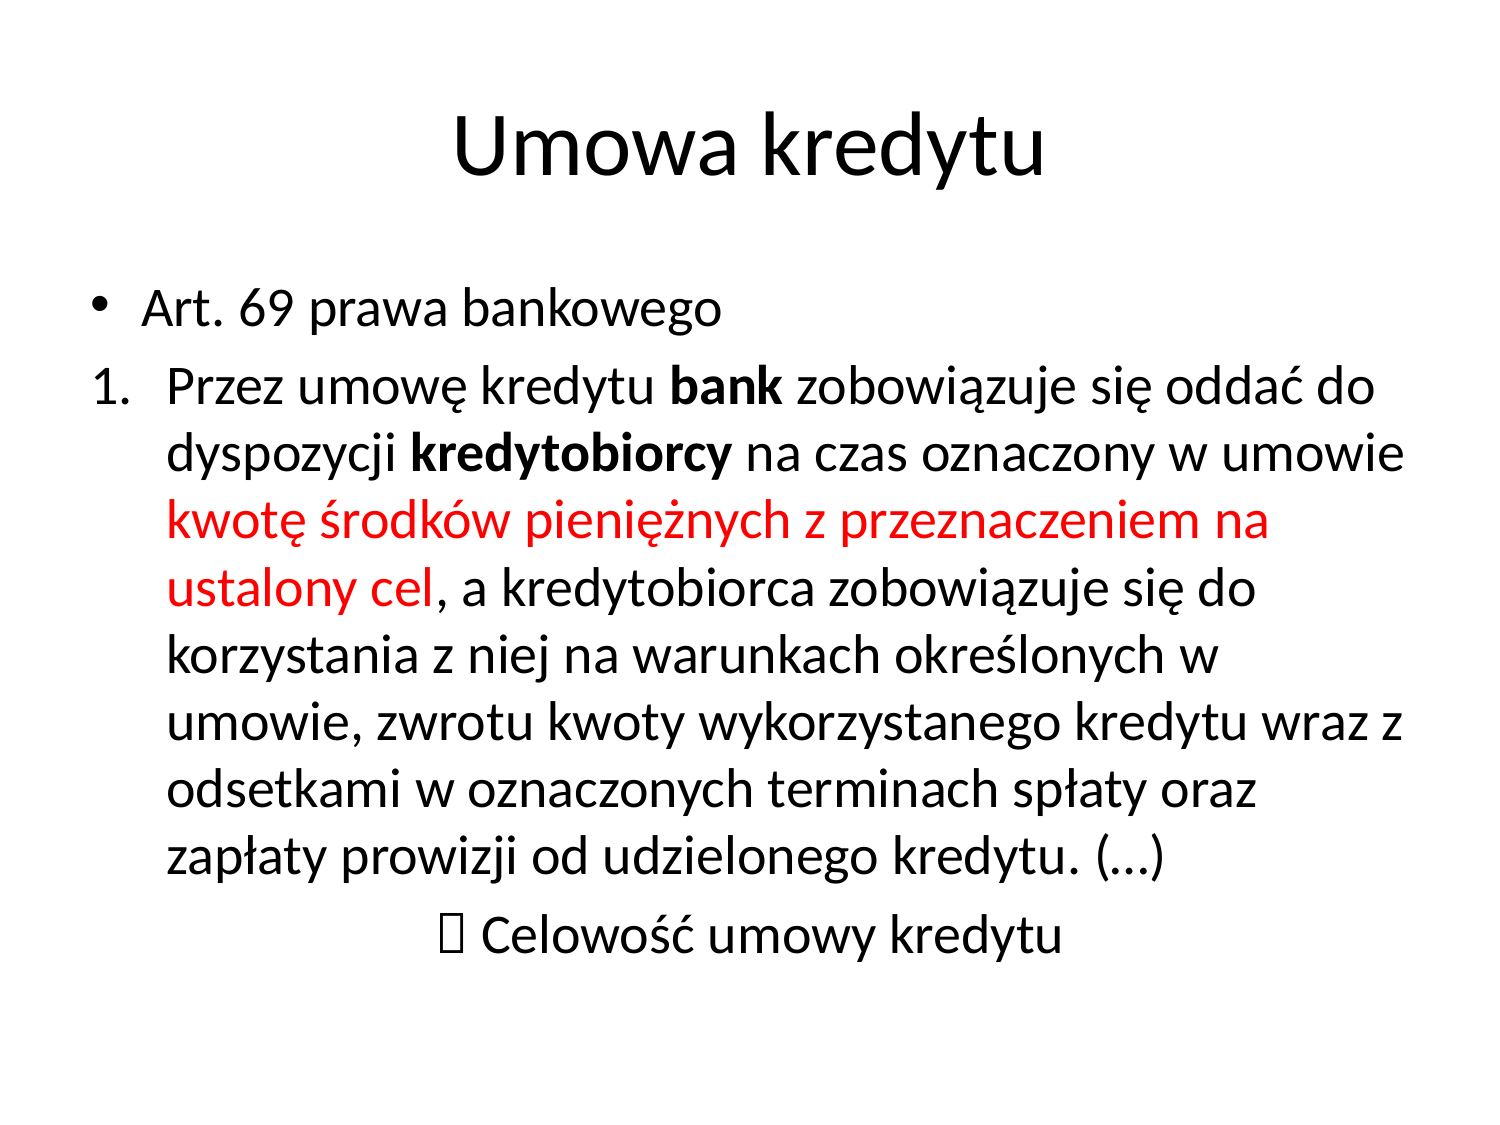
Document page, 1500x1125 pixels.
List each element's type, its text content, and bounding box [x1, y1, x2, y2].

title Umowa kredytu [75, 45, 1425, 233]
list Art. 69 prawa bankowego Przez umowę kredytu bank zobowiązuje się oddać do dyspozycji kredytobiorcy na czas oznaczony w umowie kwotę środków pieniężnych z przeznaczeniem na ustalony cel, a kredytobiorca zobowiązuje się do korzystania z niej na warunkach określonych w umowie, zwrotu kwoty wykorzystanego kredytu wraz z odsetkami w oznaczonych terminach spłaty oraz zapłaty prowizji od udzielonego kredytu. (…)  Celowość umowy kredytu [75, 262, 1425, 1005]
